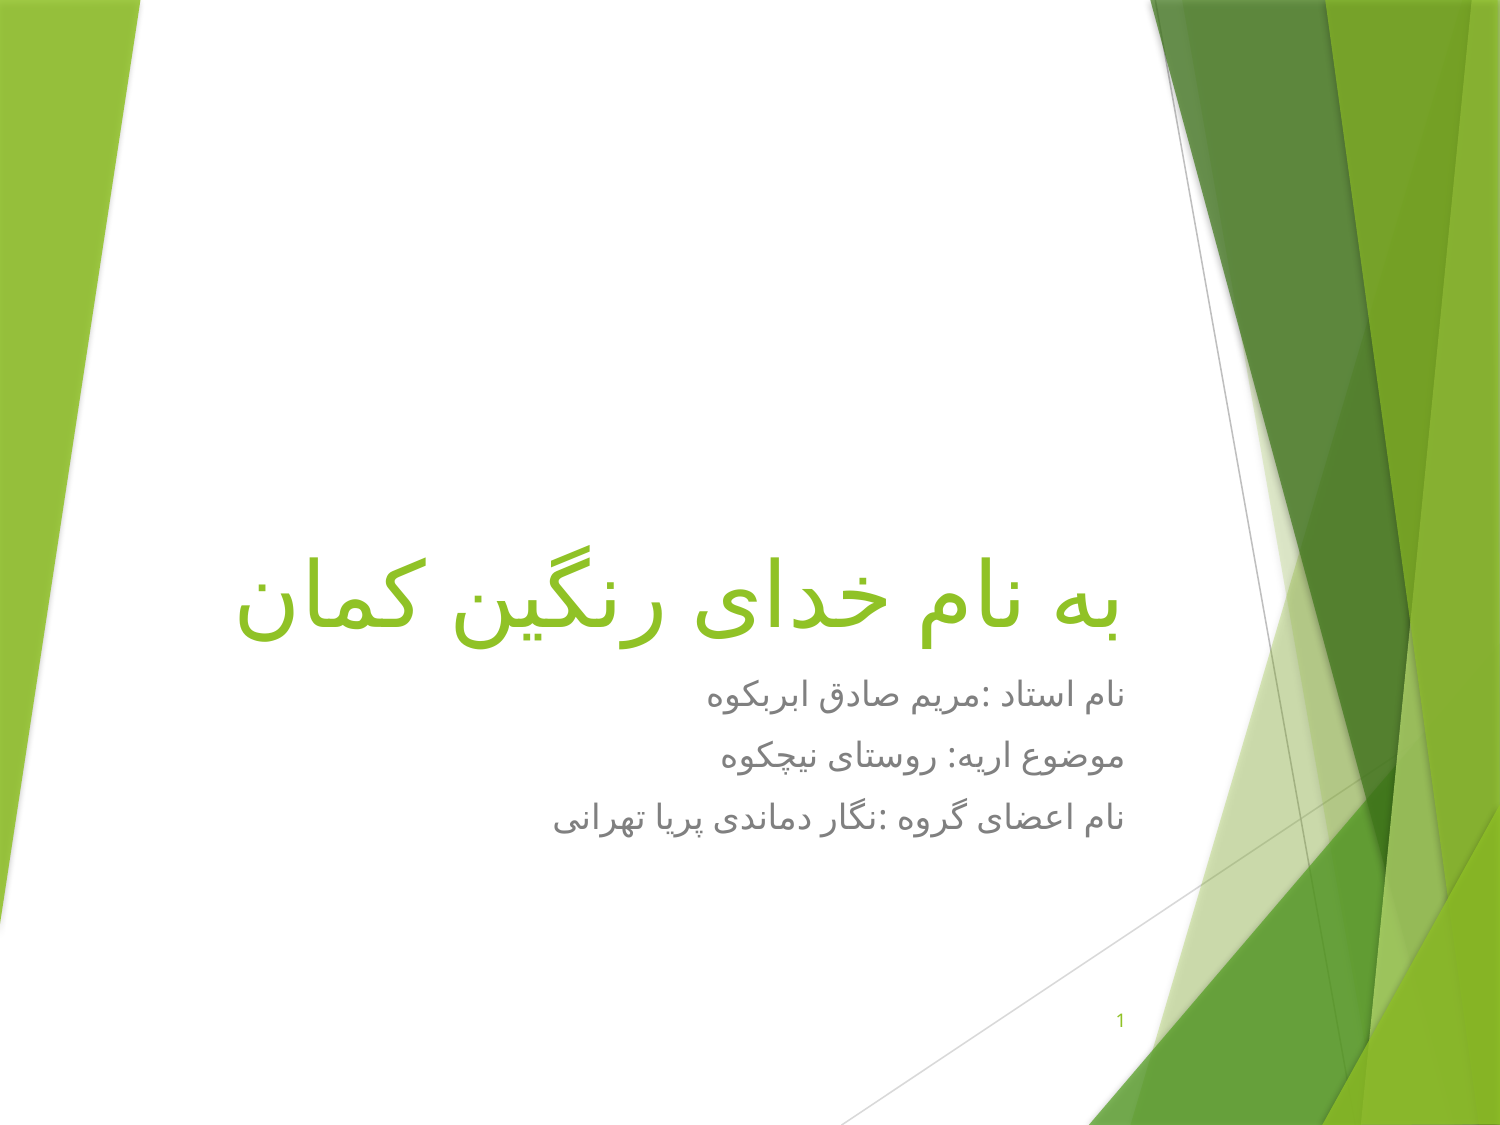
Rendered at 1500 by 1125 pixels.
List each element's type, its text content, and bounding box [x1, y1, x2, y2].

slide_number 1 [1057, 991, 1142, 1051]
subtitle نام استاد :مریم صادق ابربکوه موضوع اریه: روستای نیچکوه نام اعضای گروه :نگار دماندی پریا تهرانی [185, 664, 1142, 845]
title به نام خدای رنگین کمان [185, 382, 1142, 653]
